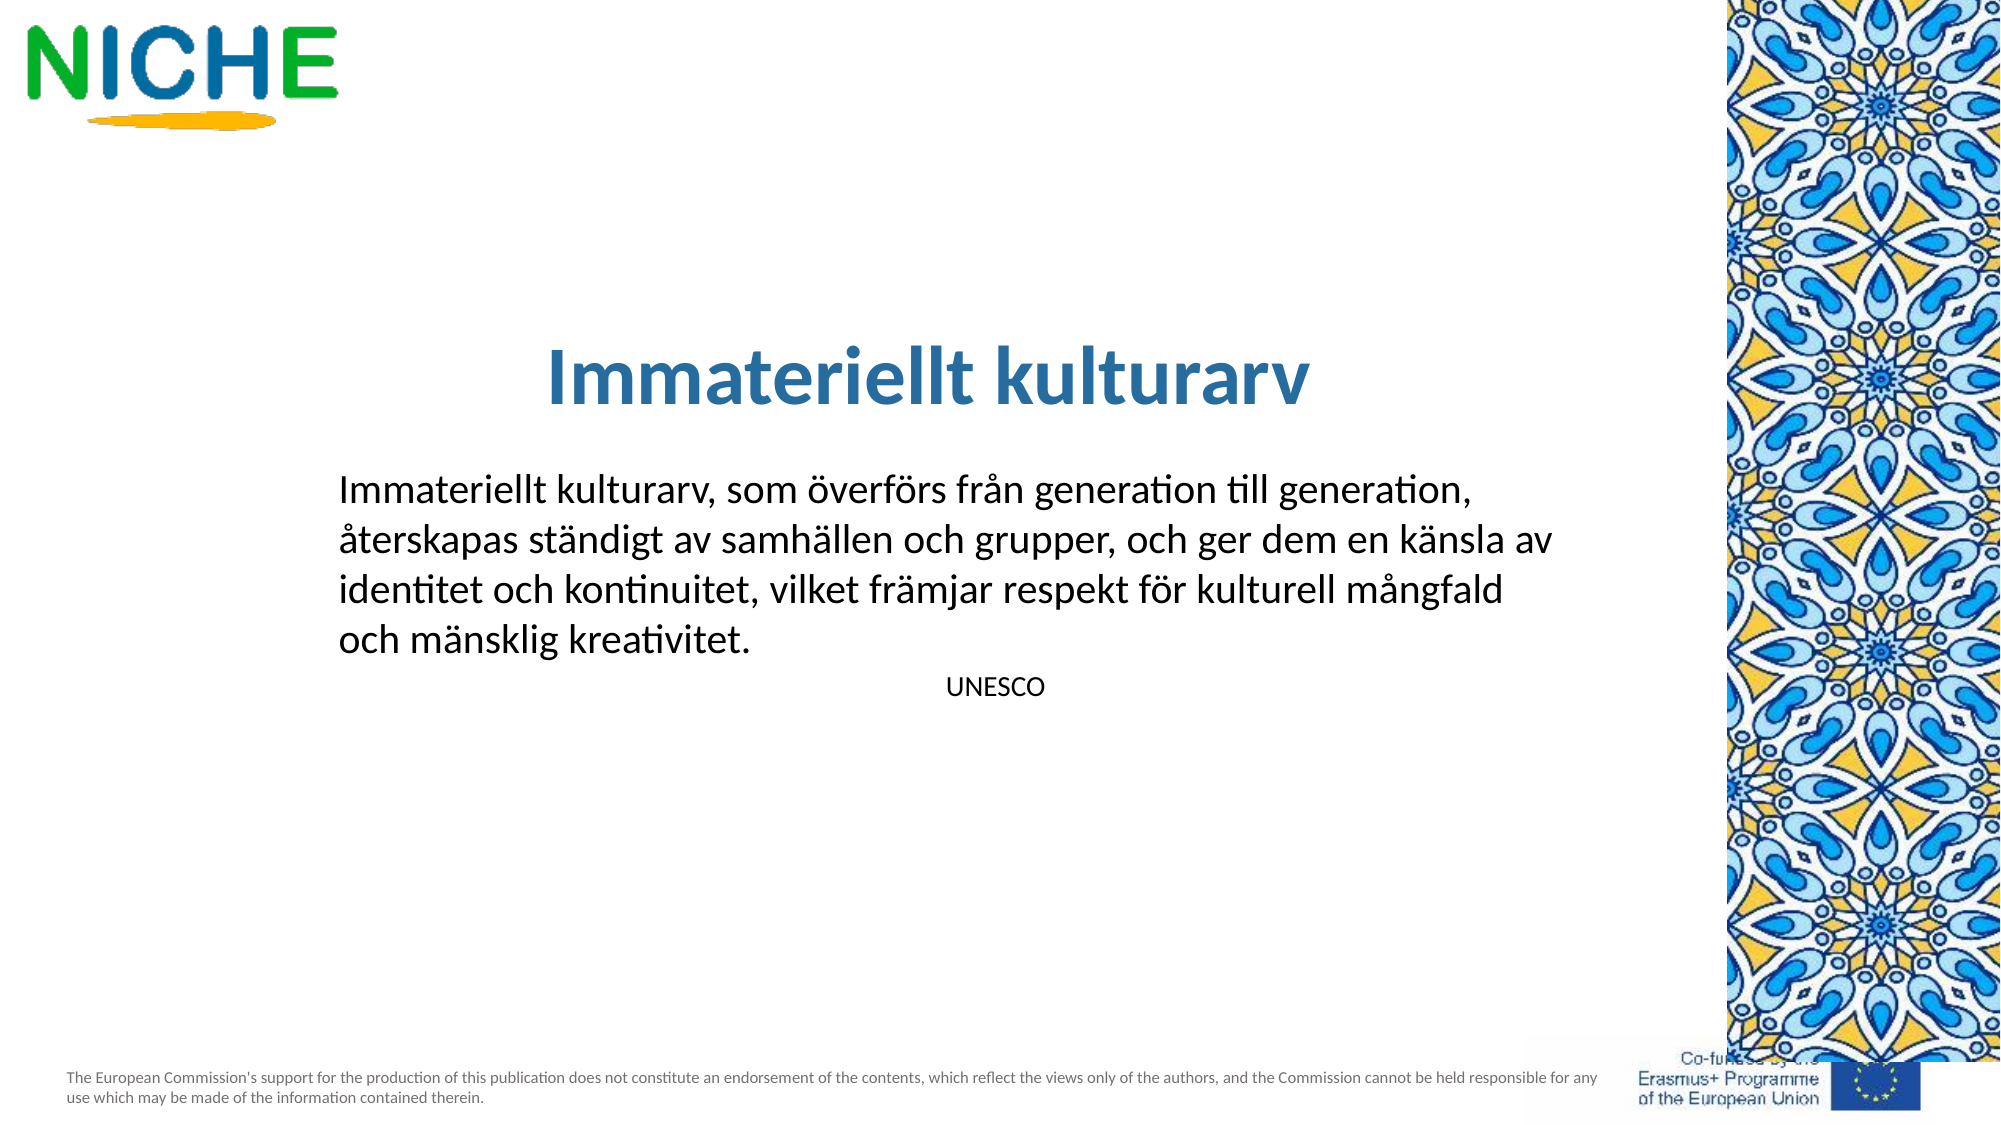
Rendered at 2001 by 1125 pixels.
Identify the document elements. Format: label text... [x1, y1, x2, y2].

picture [0, 0, 365, 145]
text_box UNESCO [688, 669, 1312, 712]
text_box Immateriellt kulturarv [336, 313, 1522, 453]
text_box Immateriellt kulturarv, som överförs från generation till generation, återskapas ständigt av samhällen och grupper, och ger dem en känsla av identitet och kontinuitet, vilket främjar respekt för kulturell mångfald och mänsklig kreativitet. [323, 453, 1575, 669]
picture [1525, 0, 2001, 1125]
